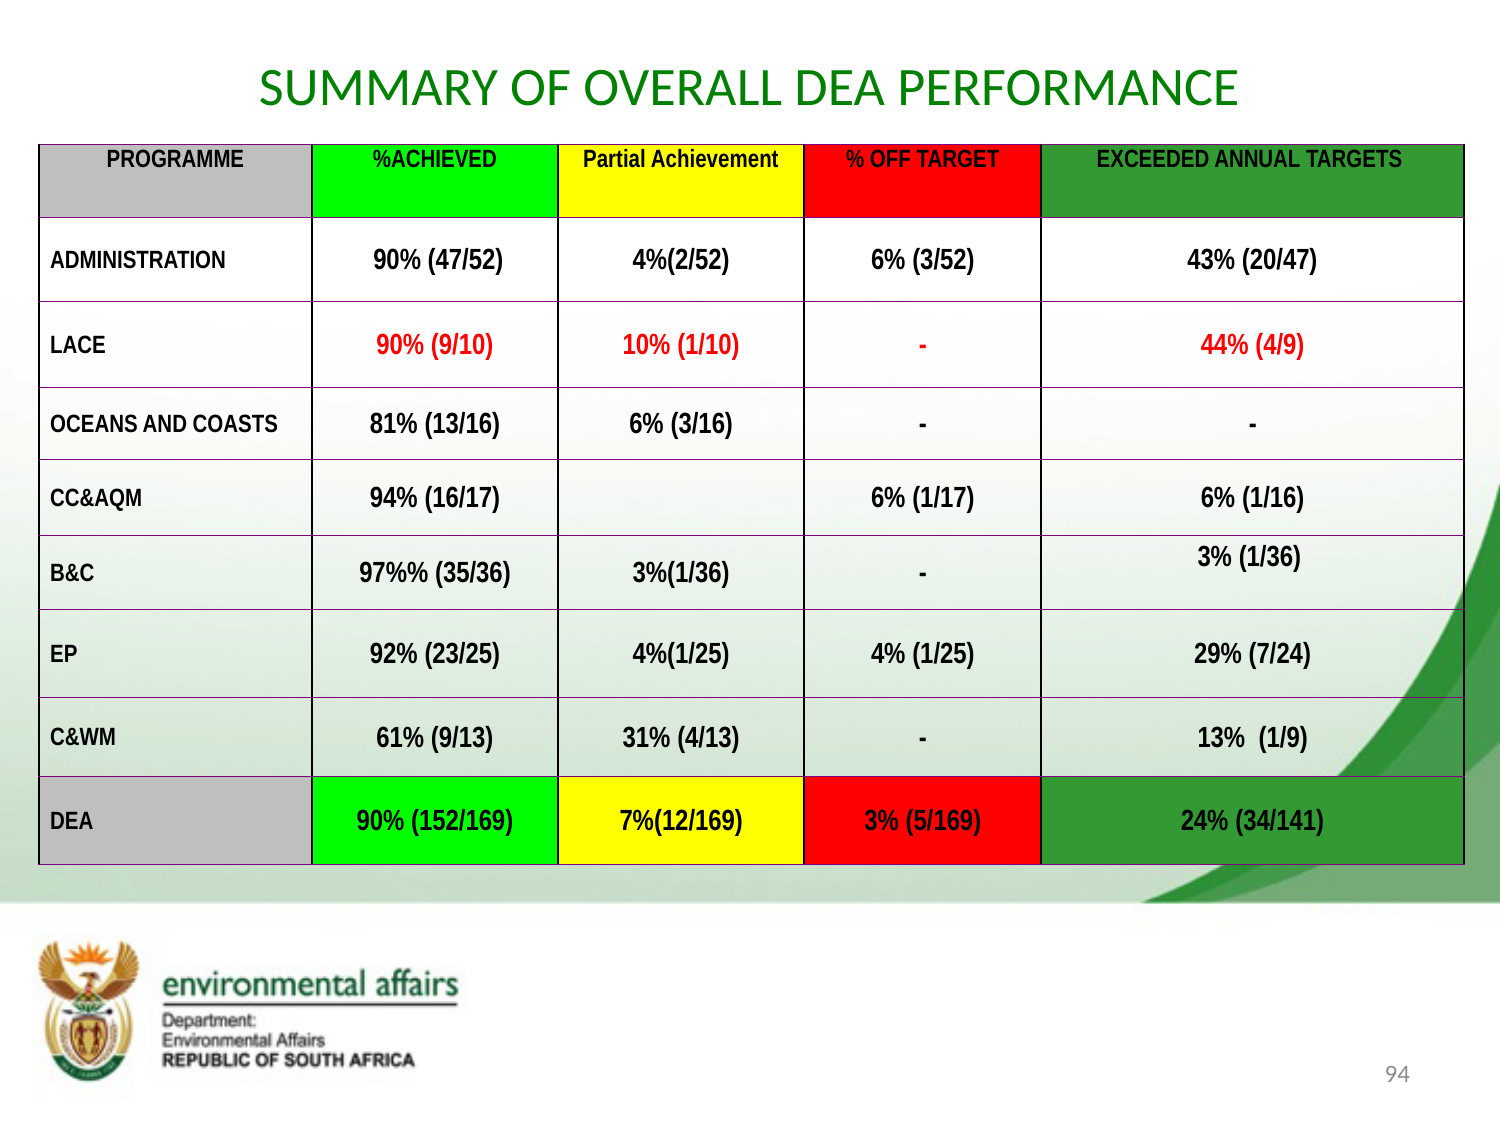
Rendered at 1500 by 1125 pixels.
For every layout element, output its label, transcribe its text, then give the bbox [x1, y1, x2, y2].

table_cell 92% (23/25) [313, 610, 557, 697]
table_header % OFF TARGET [805, 145, 1040, 217]
table_cell - [1042, 388, 1463, 459]
picture [0, 0, 1500, 1125]
table_cell B&C [40, 536, 311, 609]
table_cell 31% (4/13) [559, 698, 803, 776]
table_cell 97%% (35/36) [313, 536, 557, 609]
table_cell 61% (9/13) [313, 698, 557, 776]
table_header PROGRAMME [40, 145, 311, 217]
table_cell 7%(12/169) [559, 777, 803, 864]
table_cell 90% (47/52) [313, 218, 557, 301]
table_cell 4% (1/25) [805, 610, 1040, 697]
table_cell 4%(2/52) [559, 218, 803, 301]
table_cell 3% (5/169) [805, 777, 1040, 864]
table_cell 90% (9/10) [313, 302, 557, 387]
table_cell 3% (1/36) [1042, 536, 1463, 609]
table_cell 4%(1/25) [559, 610, 803, 697]
table_header EXCEEDED ANNUAL TARGETS [1042, 145, 1463, 217]
table_cell [559, 460, 803, 535]
table_cell EP [40, 610, 311, 697]
table_cell 10% (1/10) [559, 302, 803, 387]
table_cell - [805, 302, 1040, 387]
table_cell 29% (7/24) [1042, 610, 1463, 697]
table_cell CC&AQM [40, 460, 311, 535]
table_cell 6% (3/52) [805, 218, 1040, 301]
table_cell - [805, 388, 1040, 459]
title SUMMARY OF OVERALL DEA PERFORMANCE [75, 45, 1425, 122]
table_cell 43% (20/47) [1042, 218, 1463, 301]
table_cell 6% (3/16) [559, 388, 803, 459]
table_cell 90% (152/169) [313, 777, 557, 864]
table_cell LACE [40, 302, 311, 387]
table_cell ADMINISTRATION [40, 218, 311, 301]
table_cell 81% (13/16) [313, 388, 557, 459]
table_cell C&WM [40, 698, 311, 776]
table_cell 24% (34/141) [1042, 777, 1463, 864]
table_cell 6% (1/17) [805, 460, 1040, 535]
table_cell OCEANS AND COASTS [40, 388, 311, 459]
table_cell 6% (1/16) [1042, 460, 1463, 535]
table_cell 3%(1/36) [559, 536, 803, 609]
table_cell - [805, 536, 1040, 609]
table_cell 44% (4/9) [1042, 302, 1463, 387]
table_header %ACHIEVED [313, 145, 557, 217]
table_cell 13% (1/9) [1042, 698, 1463, 776]
table_cell DEA [40, 777, 311, 864]
table_cell 94% (16/17) [313, 460, 557, 535]
slide_number 94 [1074, 1042, 1425, 1103]
table_header Partial Achievement [559, 145, 803, 217]
table_cell - [805, 698, 1040, 776]
